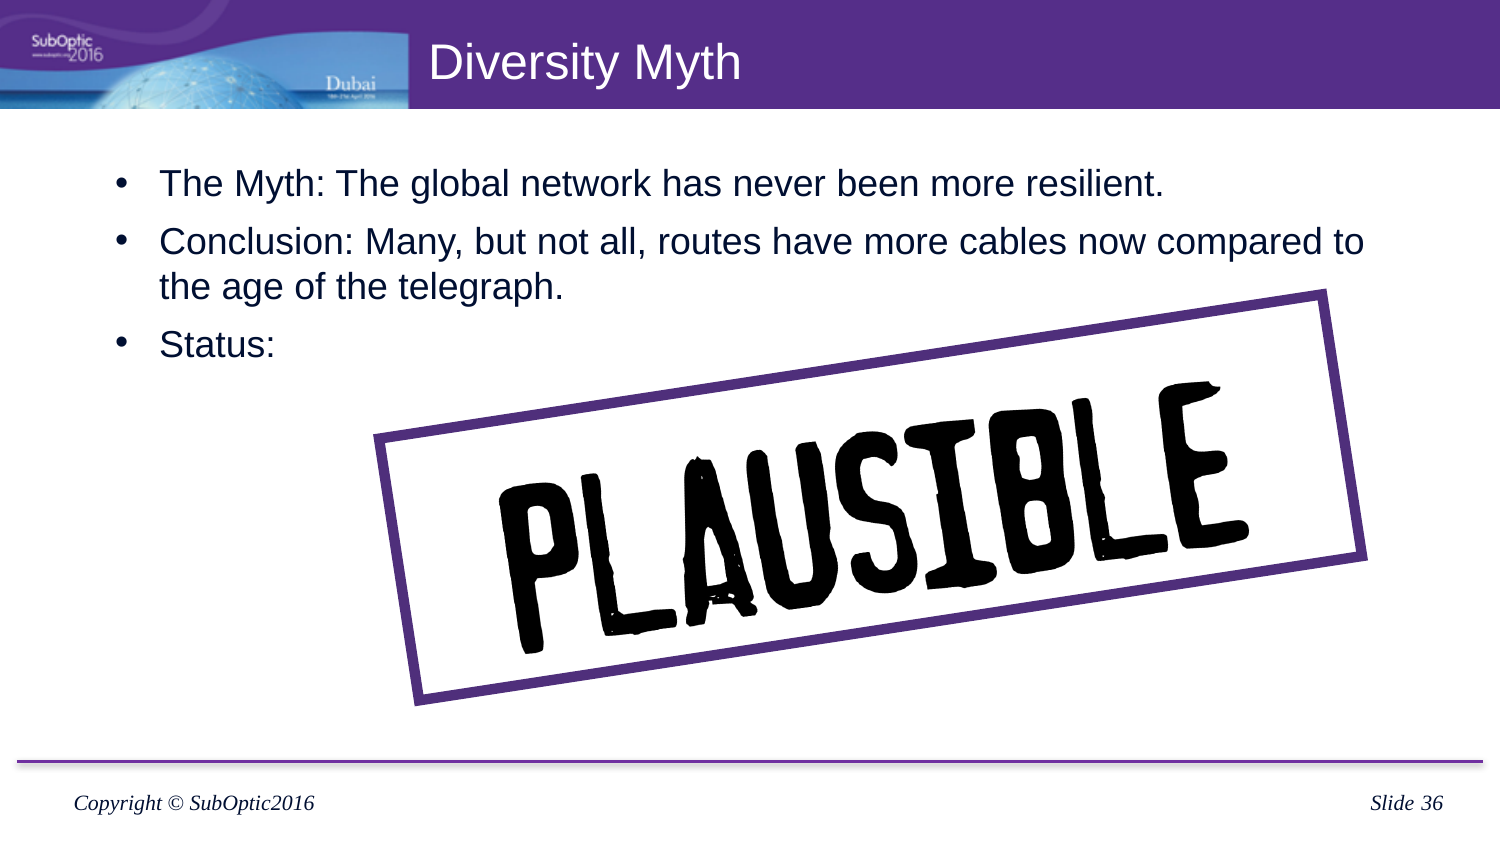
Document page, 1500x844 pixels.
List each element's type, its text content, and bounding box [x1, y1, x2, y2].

title Diversity Myth [413, 29, 1477, 89]
list The Myth: The global network has never been more resilient. Conclusion: Many, but not all, routes have more cables now compared to the age of the telegraph. Status: [100, 147, 1400, 745]
picture [0, 0, 1500, 109]
picture [386, 301, 1355, 694]
